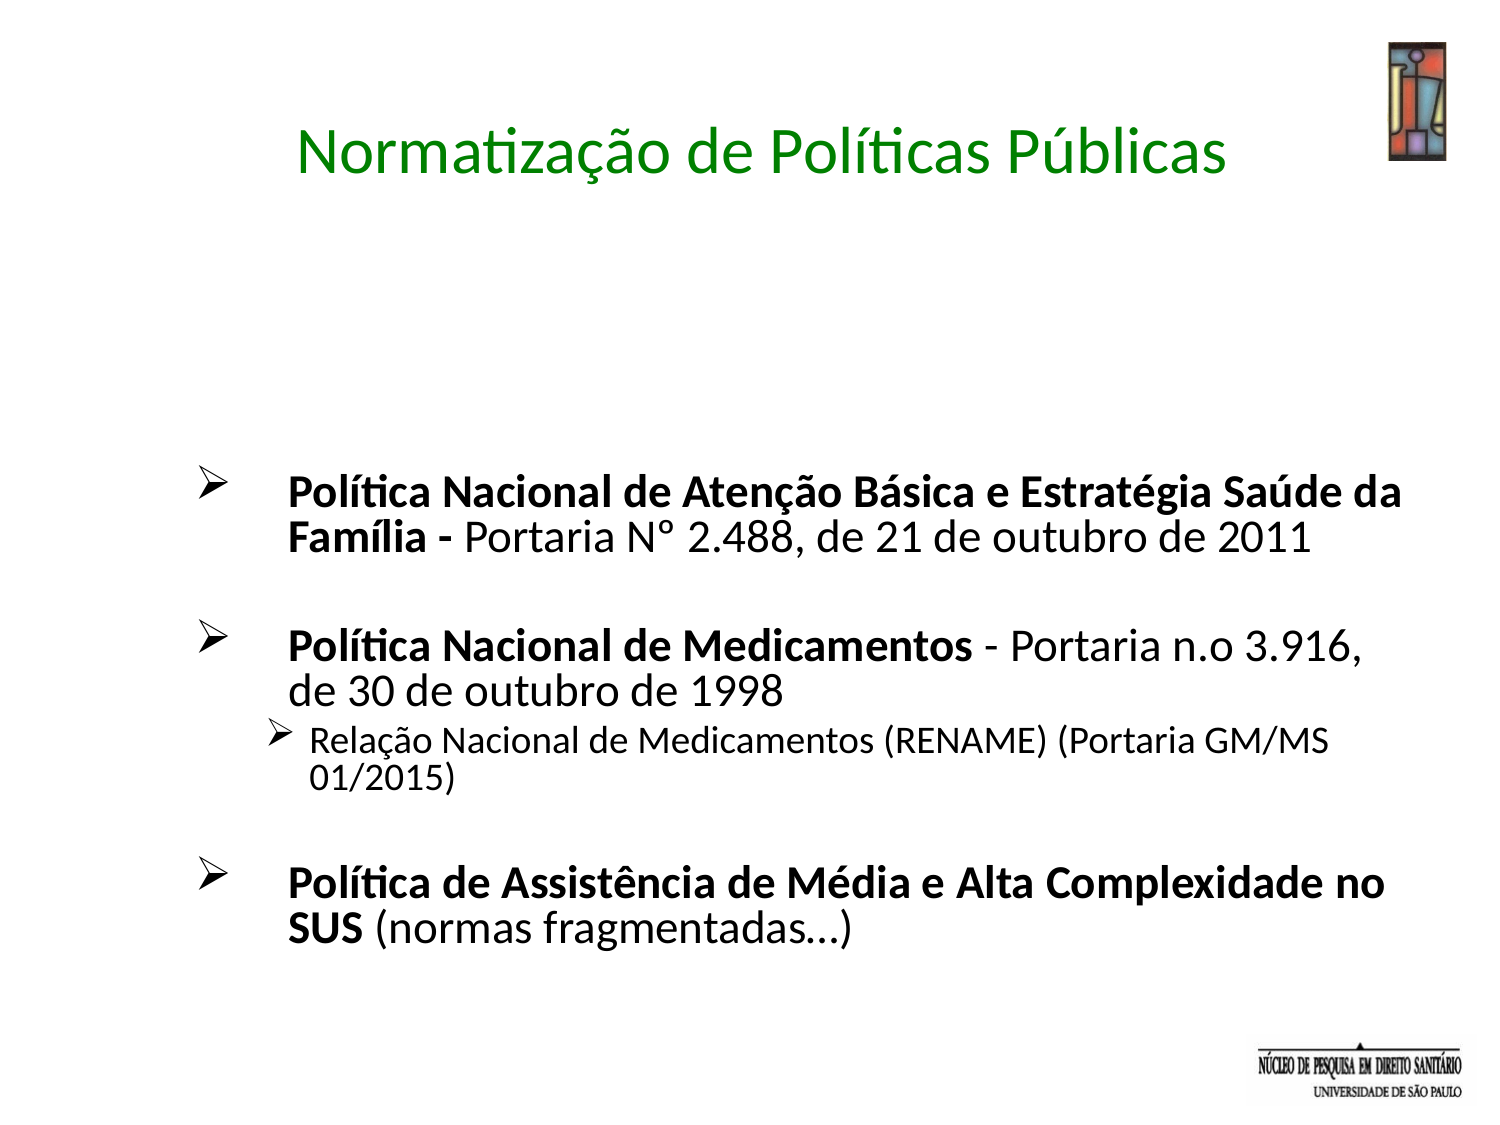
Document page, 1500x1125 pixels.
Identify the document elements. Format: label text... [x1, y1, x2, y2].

picture [1387, 42, 1447, 161]
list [1245, 1034, 1477, 1107]
title Normatização de Políticas Públicas [100, 0, 1424, 294]
list Política Nacional de Atenção Básica e Estratégia Saúde da Família - Portaria Nº 2.488, de 21 de outubro de 2011 Política Nacional de Medicamentos - Portaria n.o 3.916, de 30 de outubro de 1998 Relação Nacional de Medicamentos (RENAME) (Portaria GM/MS 01/2015) Política de Assistência de Média e Alta Complexidade no SUS (normas fragmentadas…) [135, 302, 1410, 961]
